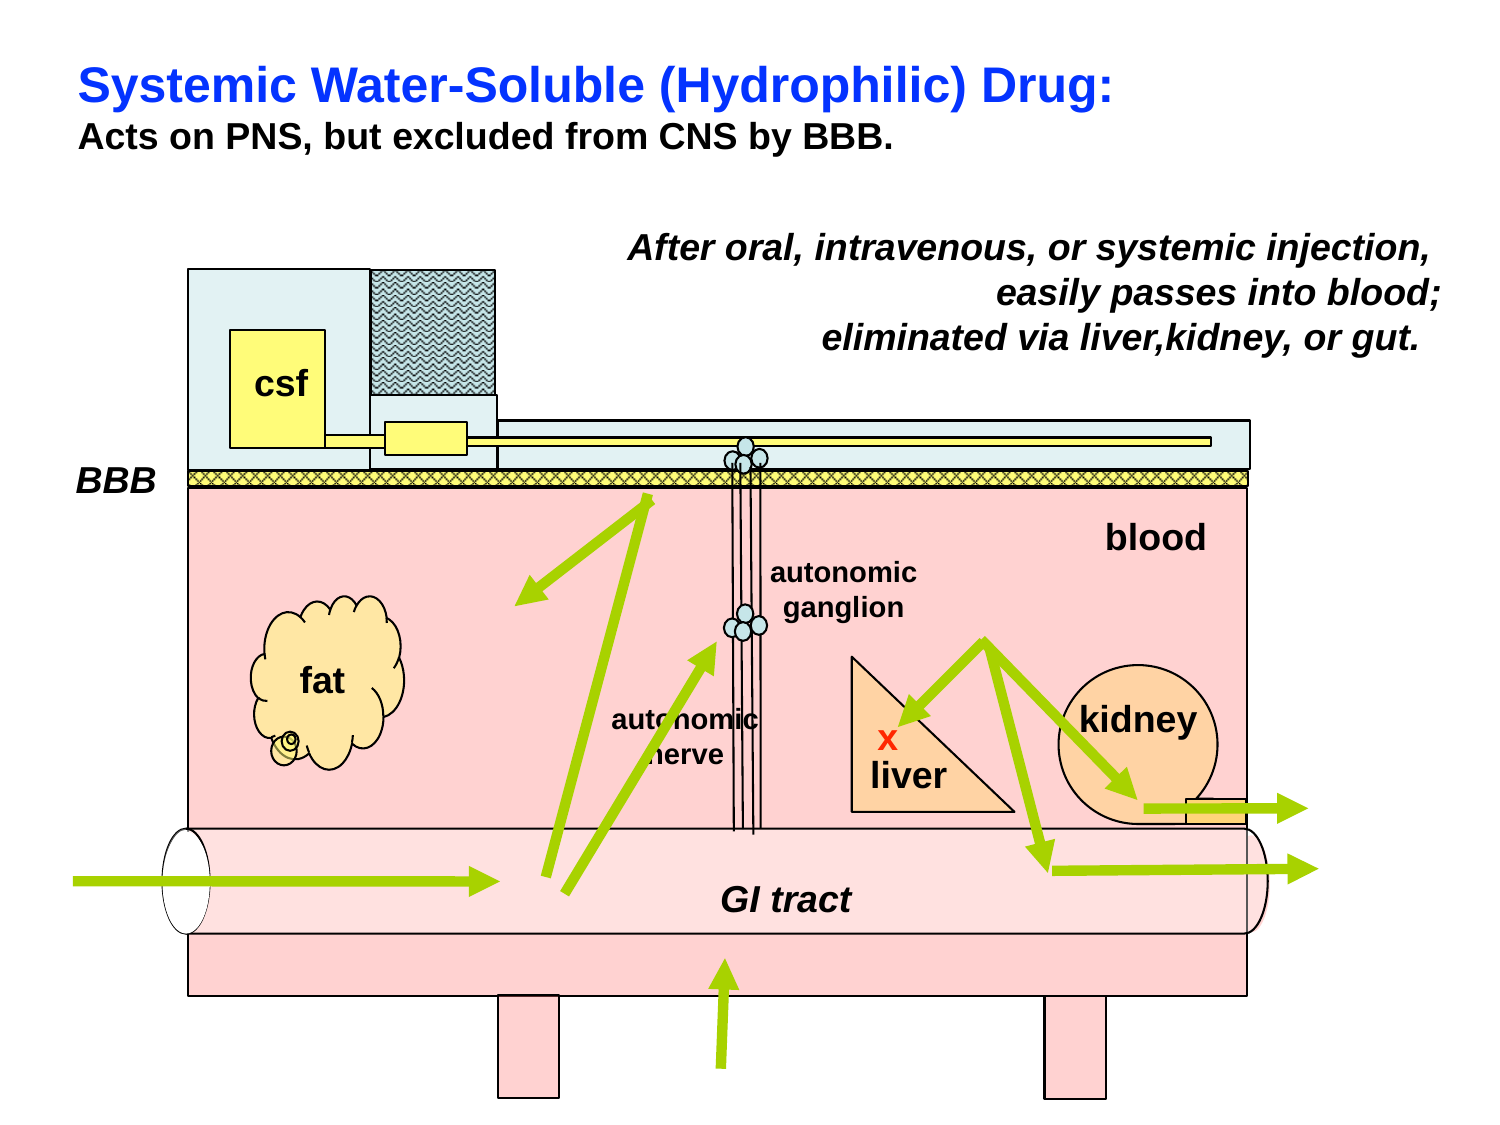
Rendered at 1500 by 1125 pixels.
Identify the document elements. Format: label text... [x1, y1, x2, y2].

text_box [989, 647, 1319, 874]
text_box [163, 833, 182, 881]
text_box After oral, intravenous, or systemic injection, easily passes into blood; eliminated via liver,kidney, or gut. [611, 214, 1458, 366]
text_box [723, 428, 776, 835]
text_box [785, 420, 1250, 469]
text_box [1044, 1003, 1106, 1100]
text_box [777, 487, 1248, 997]
text_box [370, 460, 497, 470]
text_box [785, 470, 1248, 481]
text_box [514, 493, 653, 878]
text_box [497, 1003, 560, 1098]
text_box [980, 639, 1309, 809]
text_box BBB [60, 447, 172, 510]
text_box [662, 460, 768, 1125]
text_box [498, 460, 657, 469]
text_box [163, 882, 182, 932]
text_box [229, 329, 1212, 455]
text_box [370, 270, 496, 322]
text_box Systemic Water-Soluble (Hydrophilic) Drug: Acts on PNS, but excluded from CNS by BBB. [62, 43, 1131, 166]
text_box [864, 641, 977, 768]
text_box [250, 596, 405, 770]
text_box [187, 269, 371, 470]
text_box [187, 487, 657, 997]
text_box [187, 470, 657, 482]
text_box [851, 656, 981, 813]
